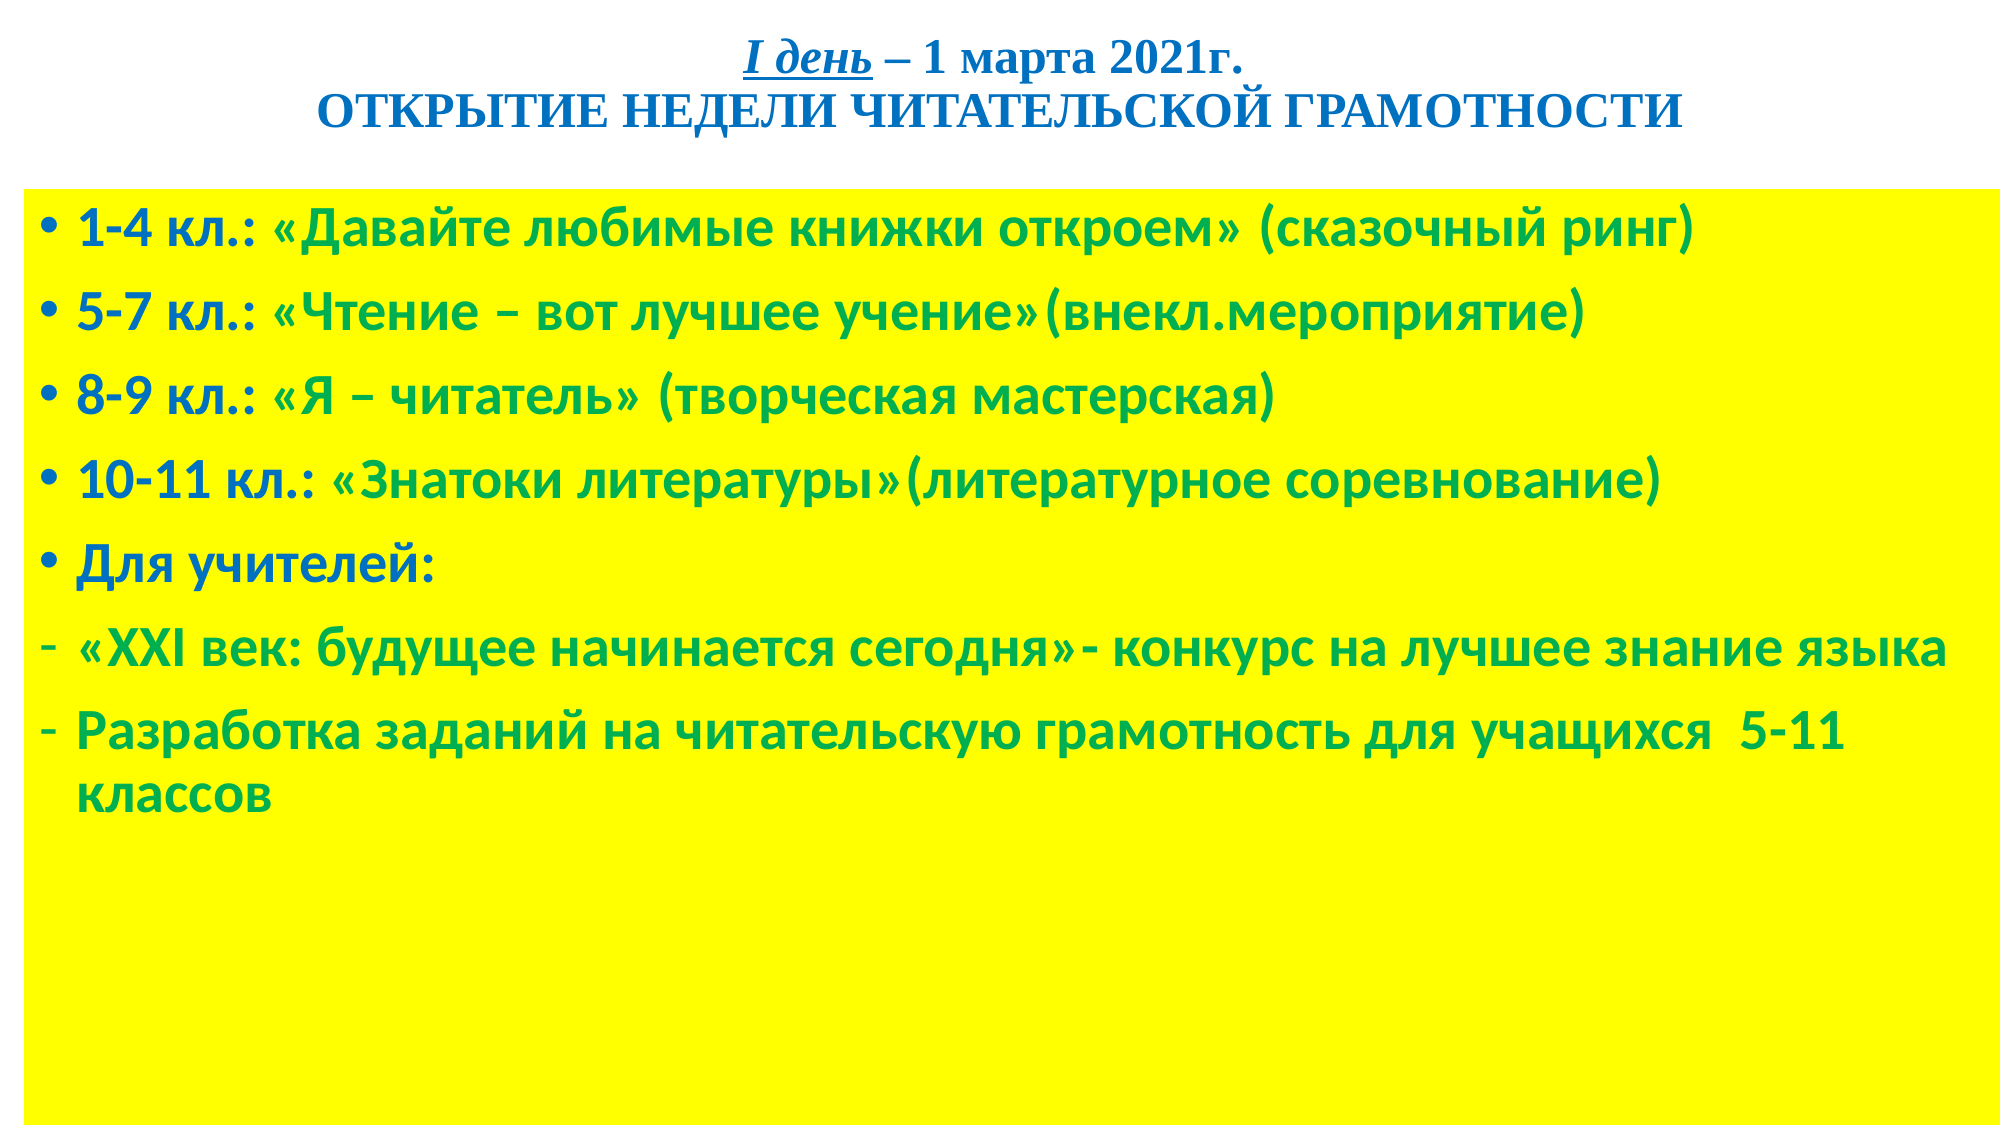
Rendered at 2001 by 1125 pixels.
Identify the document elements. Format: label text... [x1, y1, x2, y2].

title І день – 1 марта 2021г. ОТКРЫТИЕ НЕДЕЛИ ЧИТАТЕЛЬСКОЙ ГРАМОТНОСТИ [0, 0, 2000, 170]
list 1-4 кл.: «Давайте любимые книжки откроем» (сказочный ринг) 5-7 кл.: «Чтение – вот лучшее учение»(внекл.мероприятие) 8-9 кл.: «Я – читатель» (творческая мастерская) 10-11 кл.: «Знатоки литературы»(литературное соревнование) Для учителей: «XXI век: будущее начинается сегодня»- конкурс на лучшее знание языка Разработка заданий на читательскую грамотность для учащихся 5-11 классов [23, 189, 2000, 1125]
